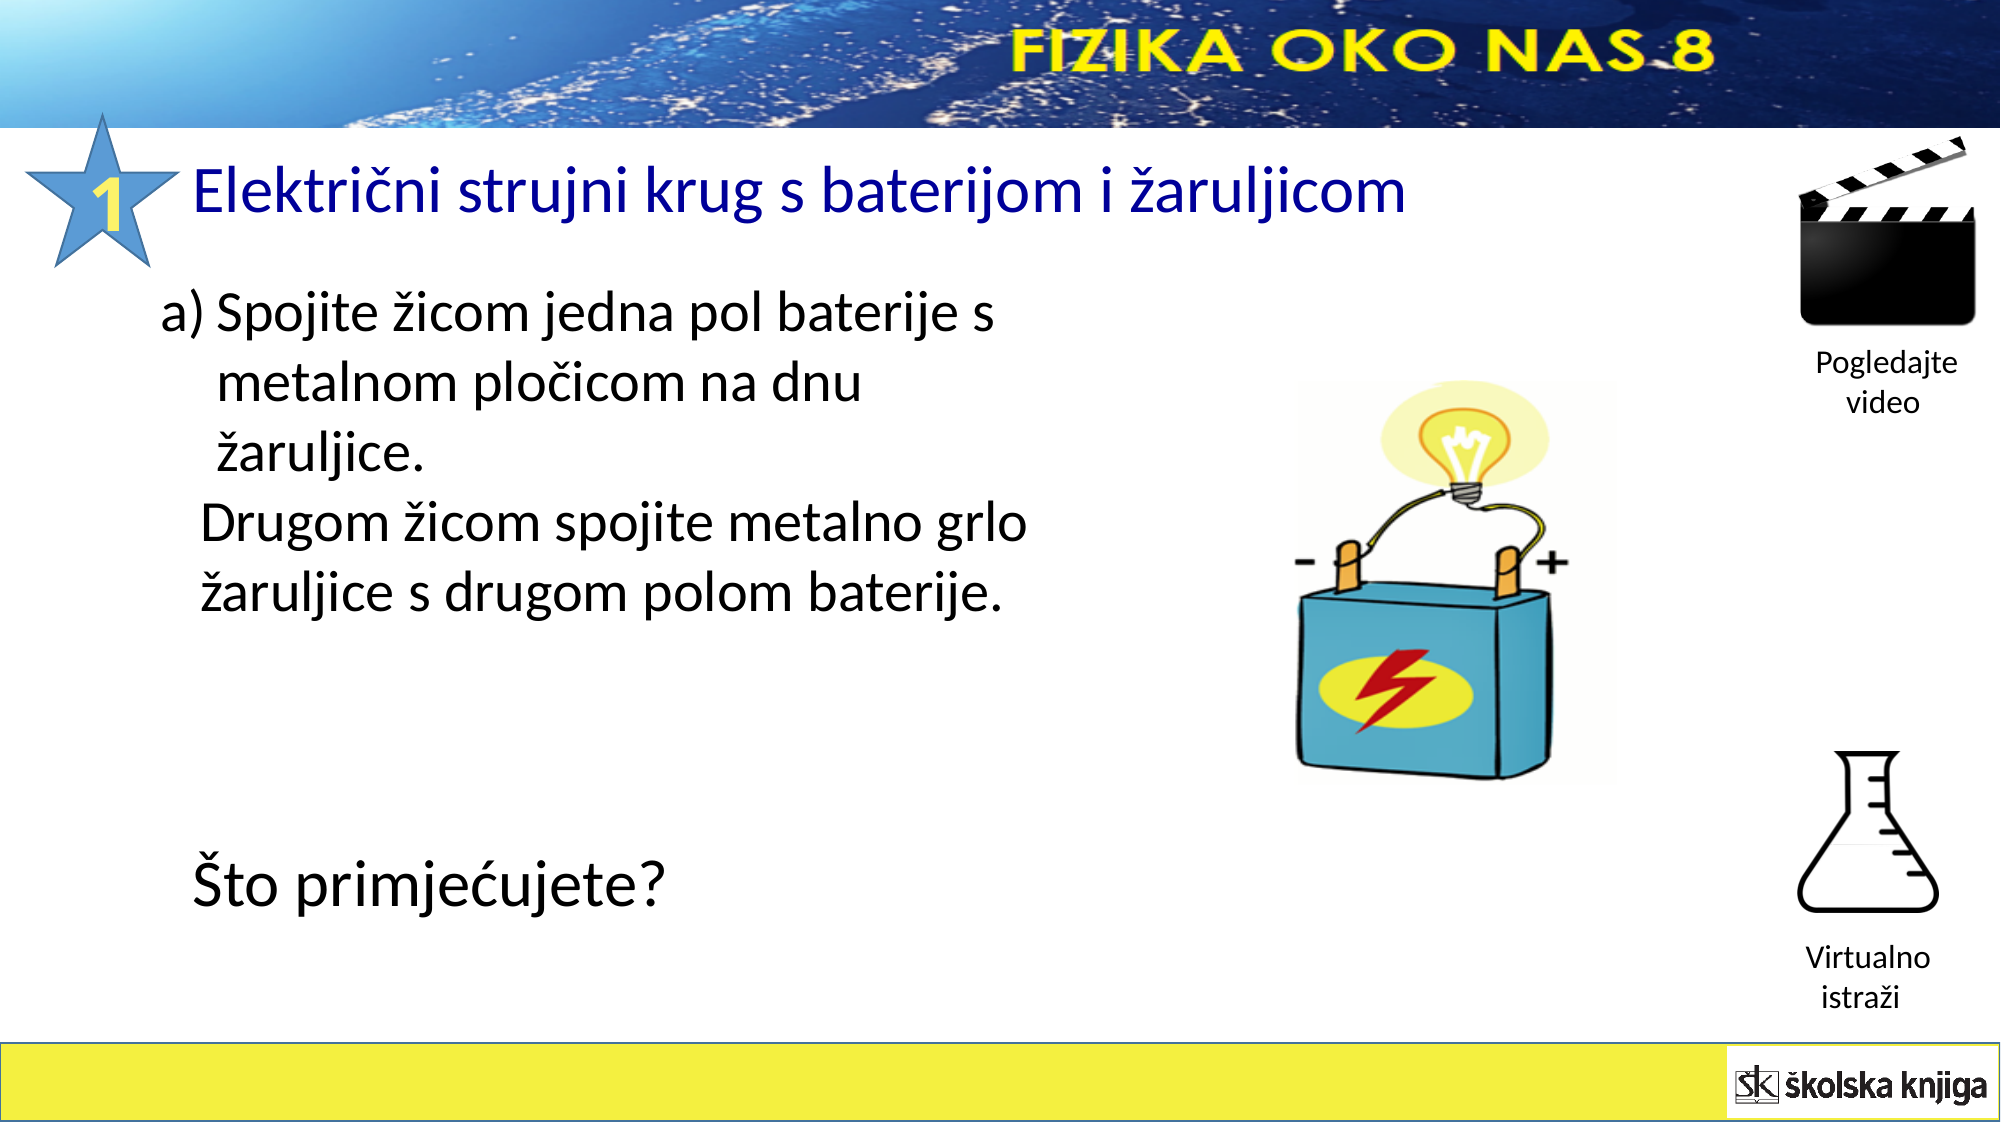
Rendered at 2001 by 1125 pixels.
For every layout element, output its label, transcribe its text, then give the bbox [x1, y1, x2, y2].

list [1294, 380, 1617, 787]
picture [1727, 1046, 1998, 1118]
text_box Što primjećujete? [177, 832, 865, 927]
text_box Spojite žicom jedna pol baterije s metalnom pločicom na dnu žaruljice. Drugom žicom spojite metalno grlo žaruljice s drugom polom baterije. [145, 265, 1085, 700]
text_box 1 [24, 111, 181, 269]
text_box Pogledajte video [1797, 332, 1977, 428]
picture [1797, 135, 1977, 327]
picture [0, 0, 2000, 128]
title Električni strujni krug s baterijom i žaruljicom [177, 136, 1797, 245]
text_box Virtualno istraži [1779, 927, 1958, 1023]
picture [1797, 751, 1939, 913]
